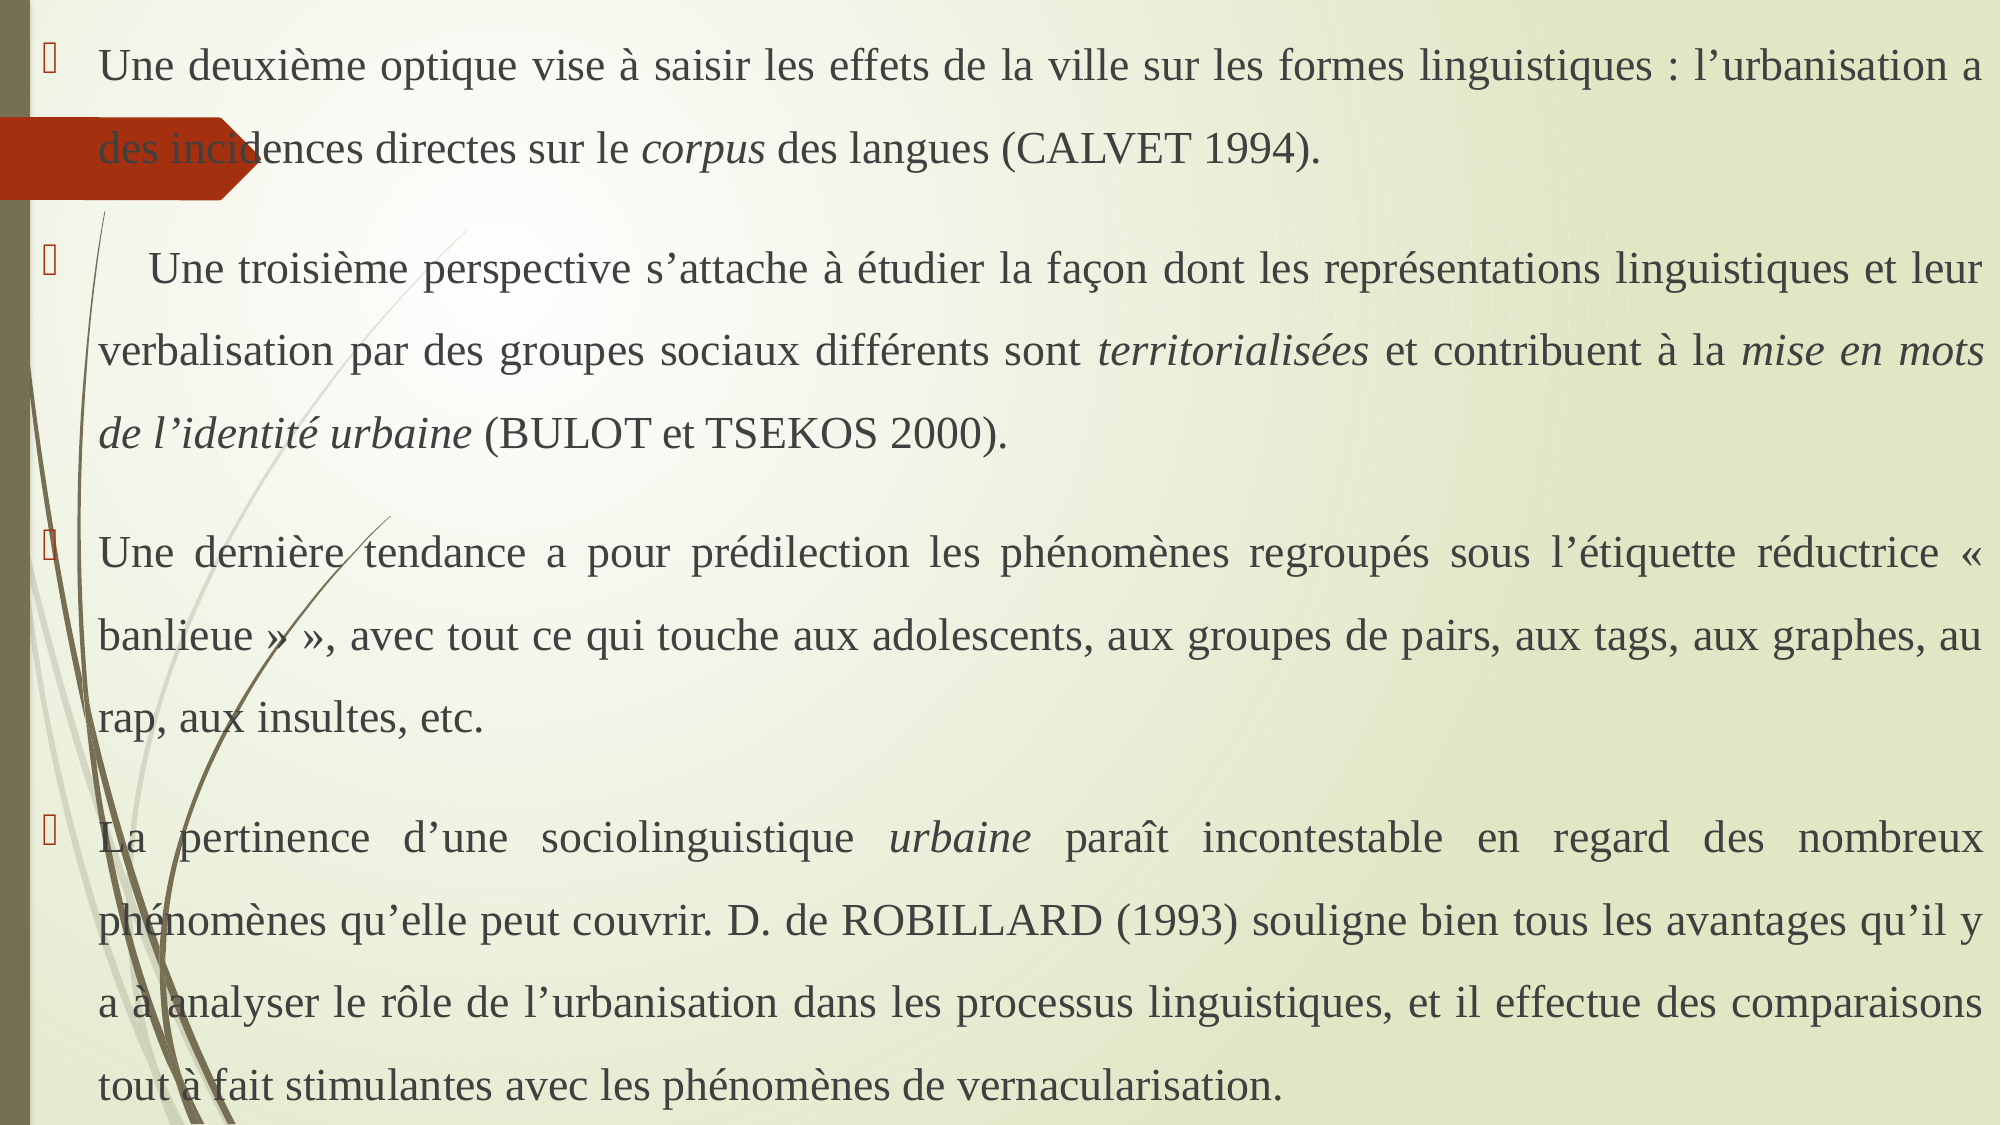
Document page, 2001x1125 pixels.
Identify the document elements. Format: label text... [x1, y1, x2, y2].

list Une deuxième optique vise à saisir les effets de la ville sur les formes linguistiques : l’urbanisation a des incidences directes sur le corpus des langues (CALVET 1994).  Une troisième perspective s’attache à étudier la façon dont les représentations linguistiques et leur verbalisation par des groupes sociaux différents sont territorialisées et contribuent à la mise en mots de l’identité urbaine (BULOT et TSEKOS 2000). Une dernière tendance a pour prédilection les phénomènes regroupés sous l’étiquette réductrice « banlieue » », avec tout ce qui touche aux adolescents, aux groupes de pairs, aux tags, aux graphes, au rap, aux insultes, etc. La pertinence d’une sociolinguistique urbaine paraît incontestable en regard des nombreux phénomènes qu’elle peut couvrir. D. de ROBILLARD (1993) souligne bien tous les avantages qu’il y a à analyser le rôle de l’urbanisation dans les processus linguistiques, et il effectue des comparaisons tout à fait stimulantes avec les phénomènes de vernacularisation. [27, 0, 2000, 1125]
